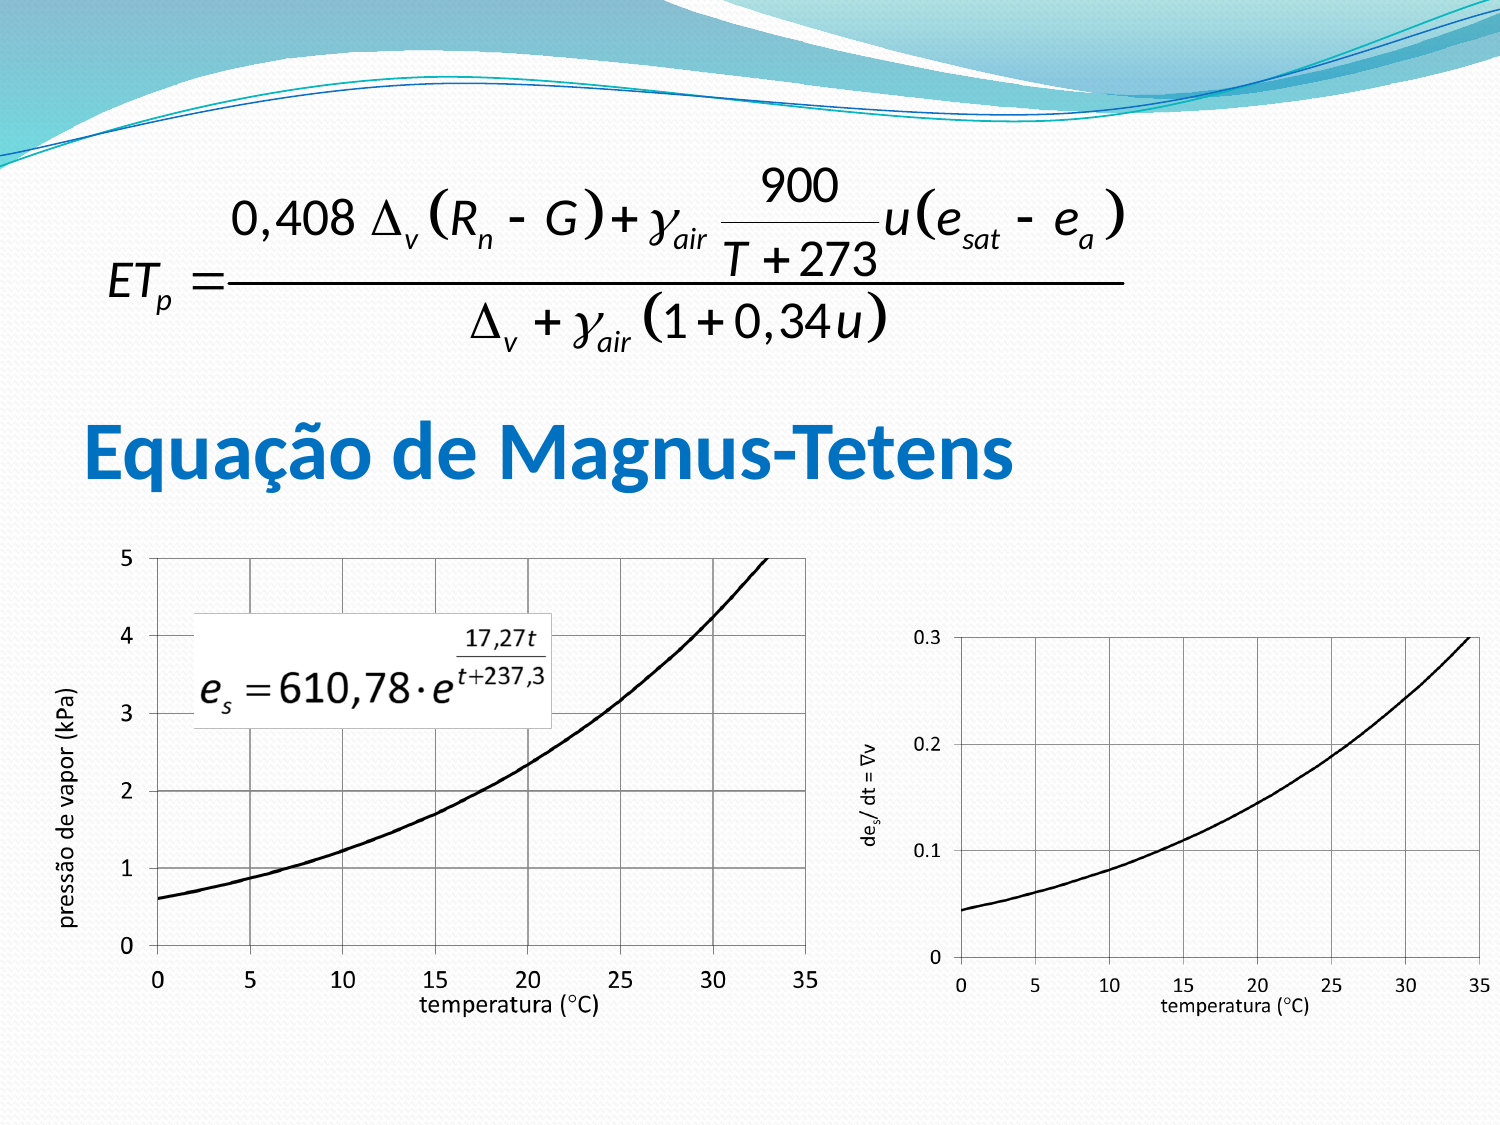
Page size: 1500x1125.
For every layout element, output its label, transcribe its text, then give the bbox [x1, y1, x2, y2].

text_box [99, 150, 1135, 369]
picture [845, 620, 1496, 1021]
picture [37, 536, 826, 1023]
text_box Equação de Magnus-Tetens [68, 388, 1381, 504]
